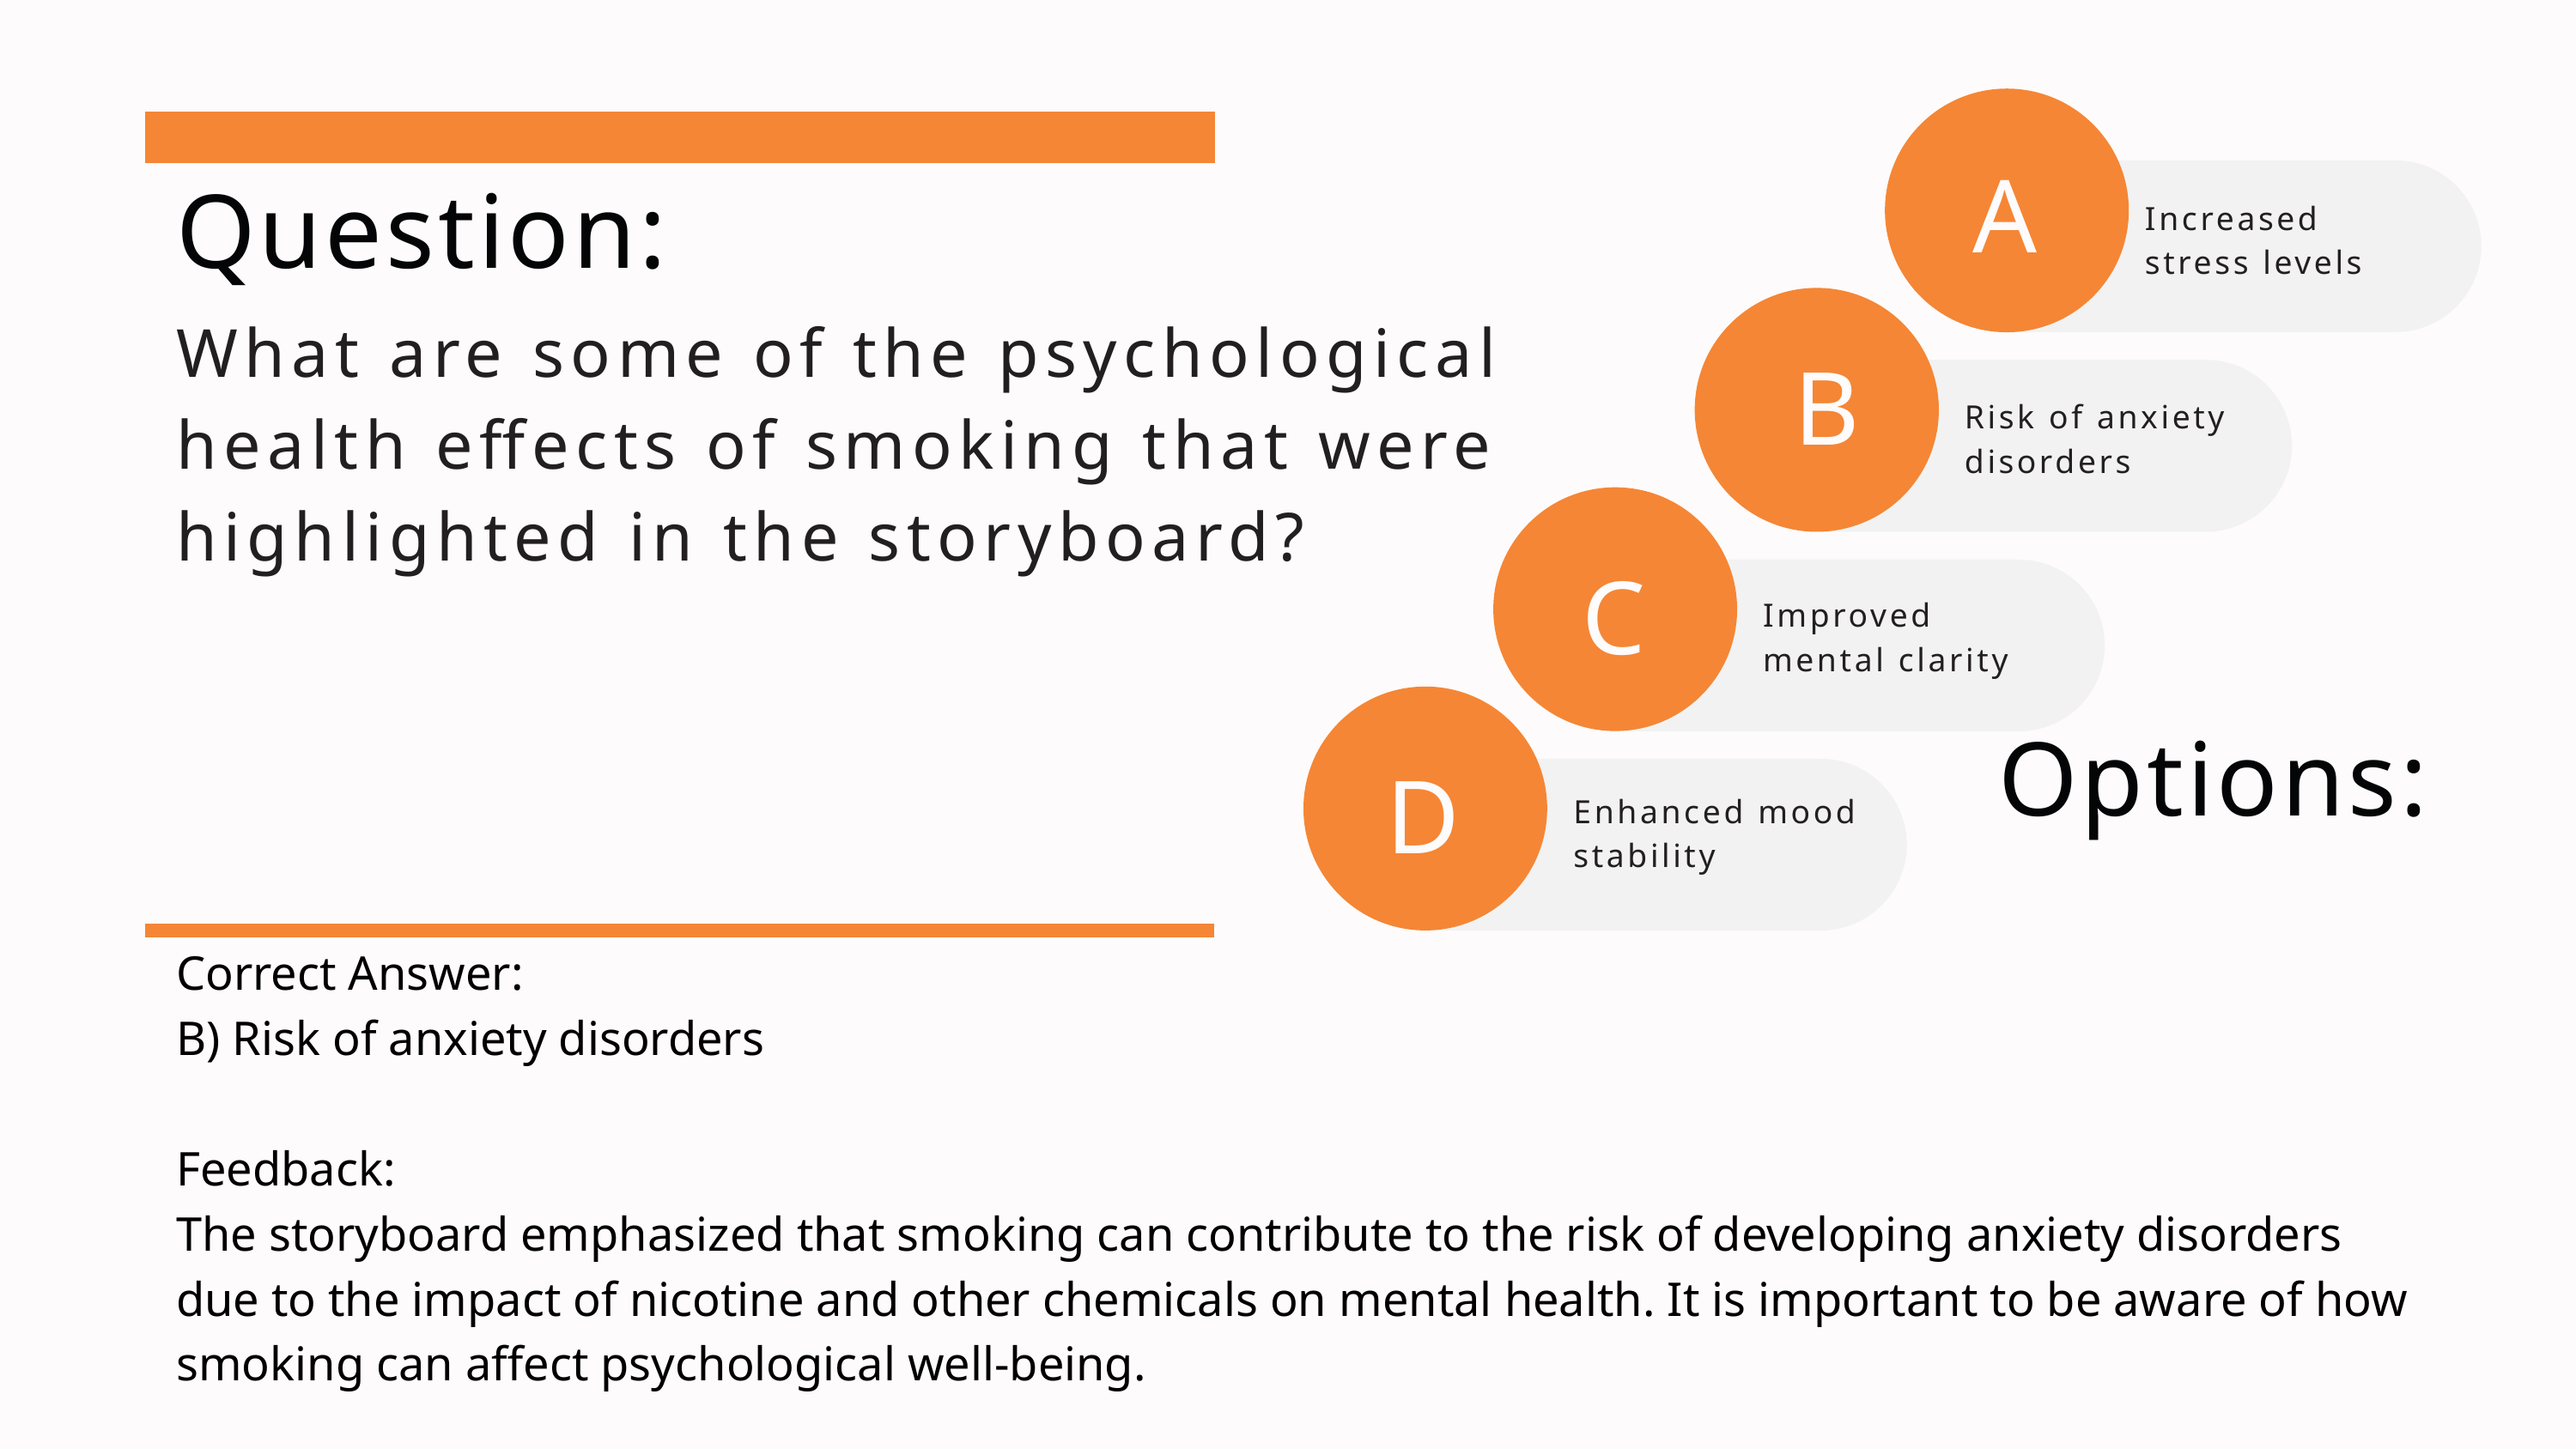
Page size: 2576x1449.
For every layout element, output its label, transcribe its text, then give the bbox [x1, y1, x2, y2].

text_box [144, 111, 1215, 164]
text_box Correct Answer: B) Risk of anxiety disorders Feedback: The storyboard emphasized that smoking can contribute to the risk of developing anxiety disorders due to the impact of nicotine and other chemicals on mental health. It is important to be aware of how smoking can affect psychological well-being. [176, 934, 2432, 1449]
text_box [1492, 487, 1738, 731]
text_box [2133, 160, 2482, 333]
text_box What are some of the psychological health effects of smoking that were highlighted in the storyboard? [176, 299, 1596, 574]
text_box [1694, 288, 1940, 532]
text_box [1942, 359, 2293, 532]
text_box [1303, 686, 1548, 931]
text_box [1884, 88, 2129, 333]
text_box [1741, 559, 2105, 732]
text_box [1552, 758, 1907, 931]
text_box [144, 923, 1215, 938]
text_box Question: [176, 188, 950, 289]
text_box Options: [1998, 735, 2464, 836]
